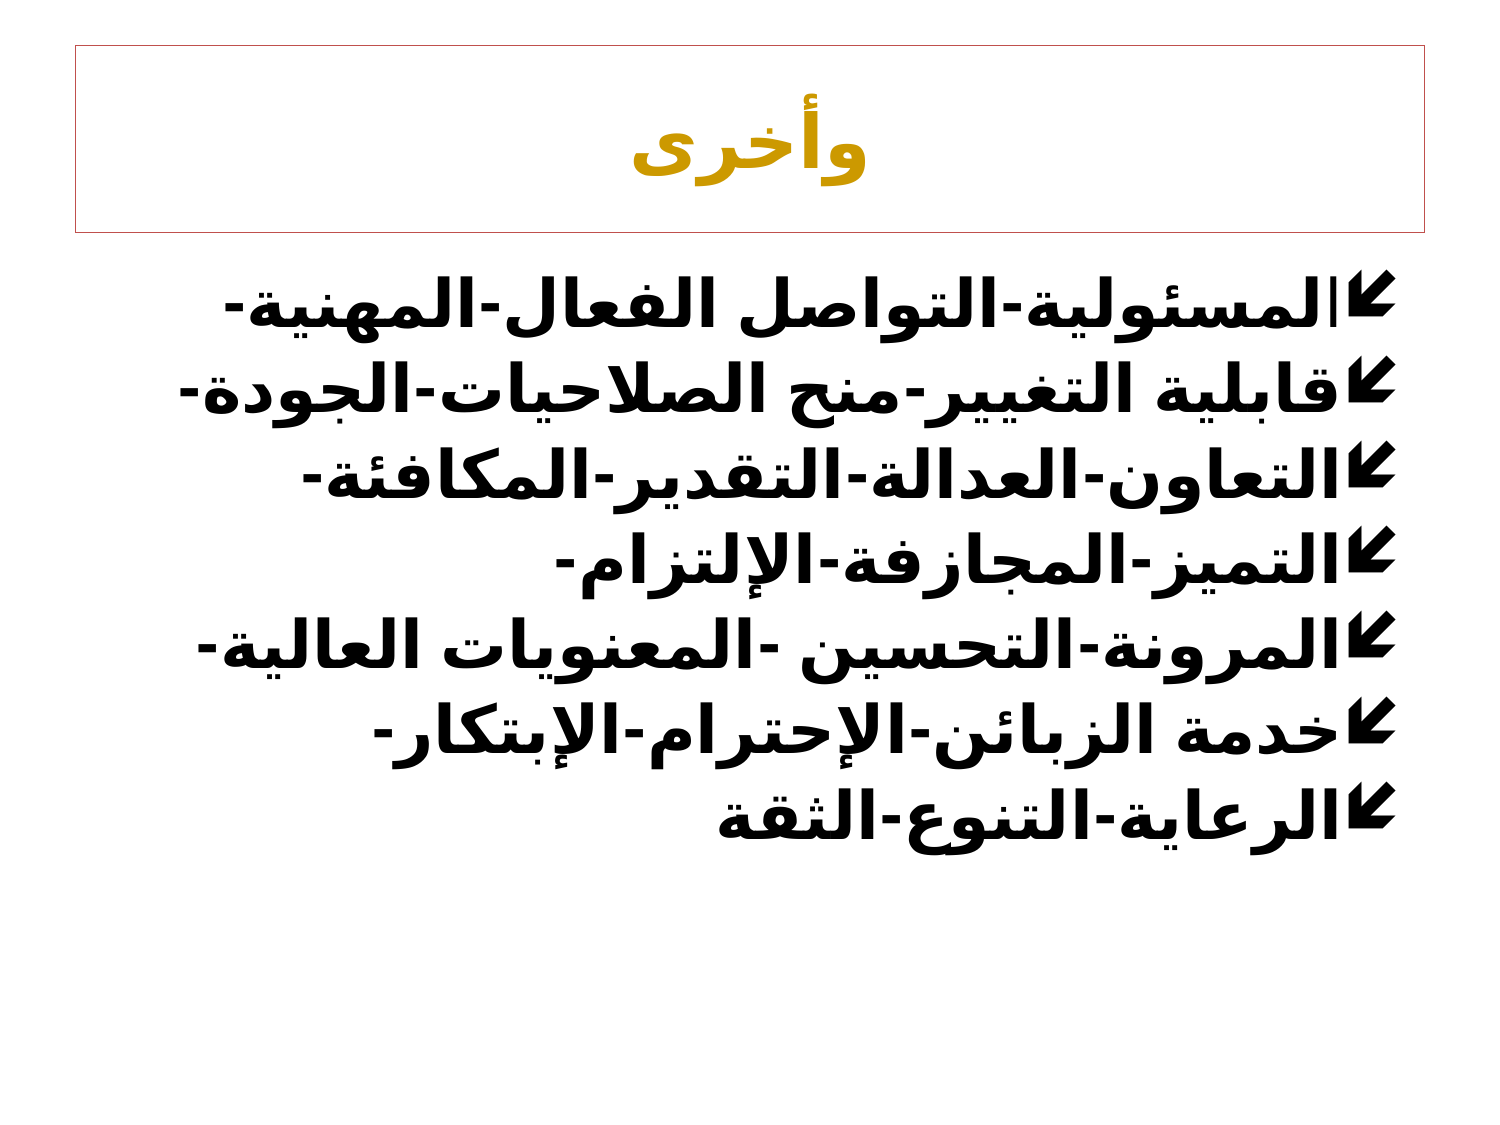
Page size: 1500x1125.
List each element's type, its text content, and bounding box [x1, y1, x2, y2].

list المسئولية-التواصل الفعال-المهنية- قابلية التغيير-منح الصلاحيات-الجودة- التعاون-العدالة-التقدير-المكافئة- التميز-المجازفة-الإلتزام- المرونة-التحسين -المعنويات العالية- خدمة الزبائن-الإحترام-الإبتكار- الرعاية-التنوع-الثقة [75, 262, 1425, 1005]
title وأخرى [75, 45, 1425, 233]
